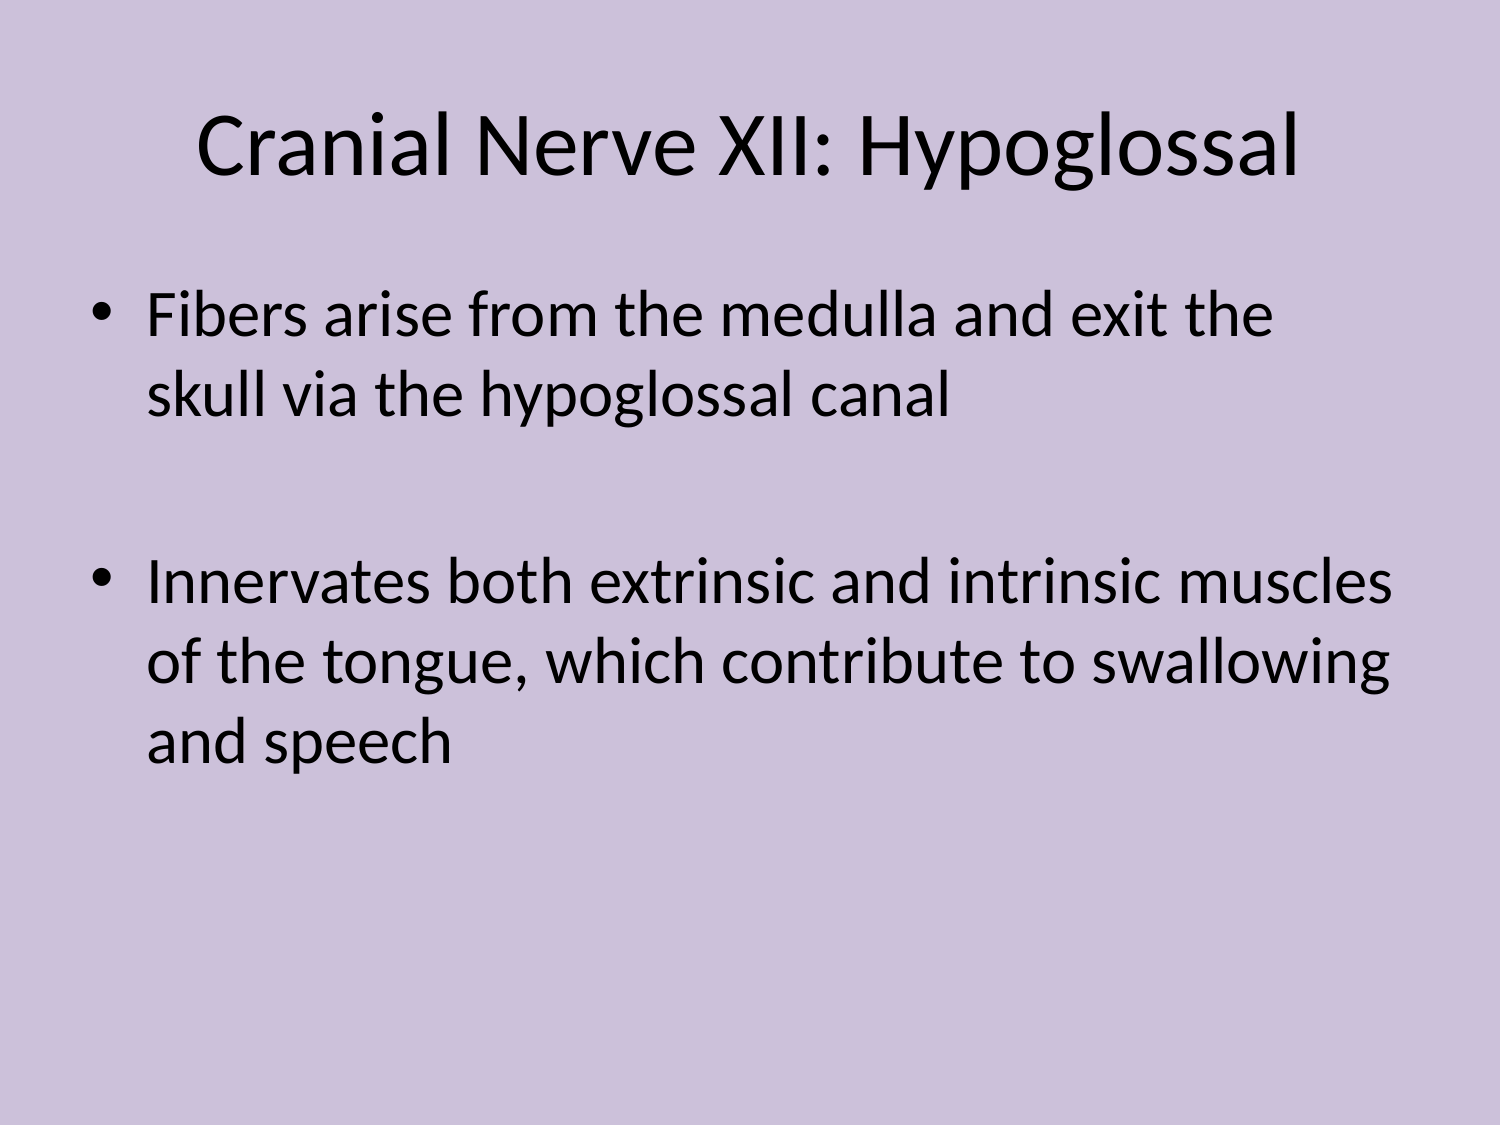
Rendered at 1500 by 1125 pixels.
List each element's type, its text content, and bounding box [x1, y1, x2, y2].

title Cranial Nerve XII: Hypoglossal [75, 45, 1425, 233]
list Fibers arise from the medulla and exit the skull via the hypoglossal canal Innervates both extrinsic and intrinsic muscles of the tongue, which contribute to swallowing and speech [75, 262, 1425, 1005]
